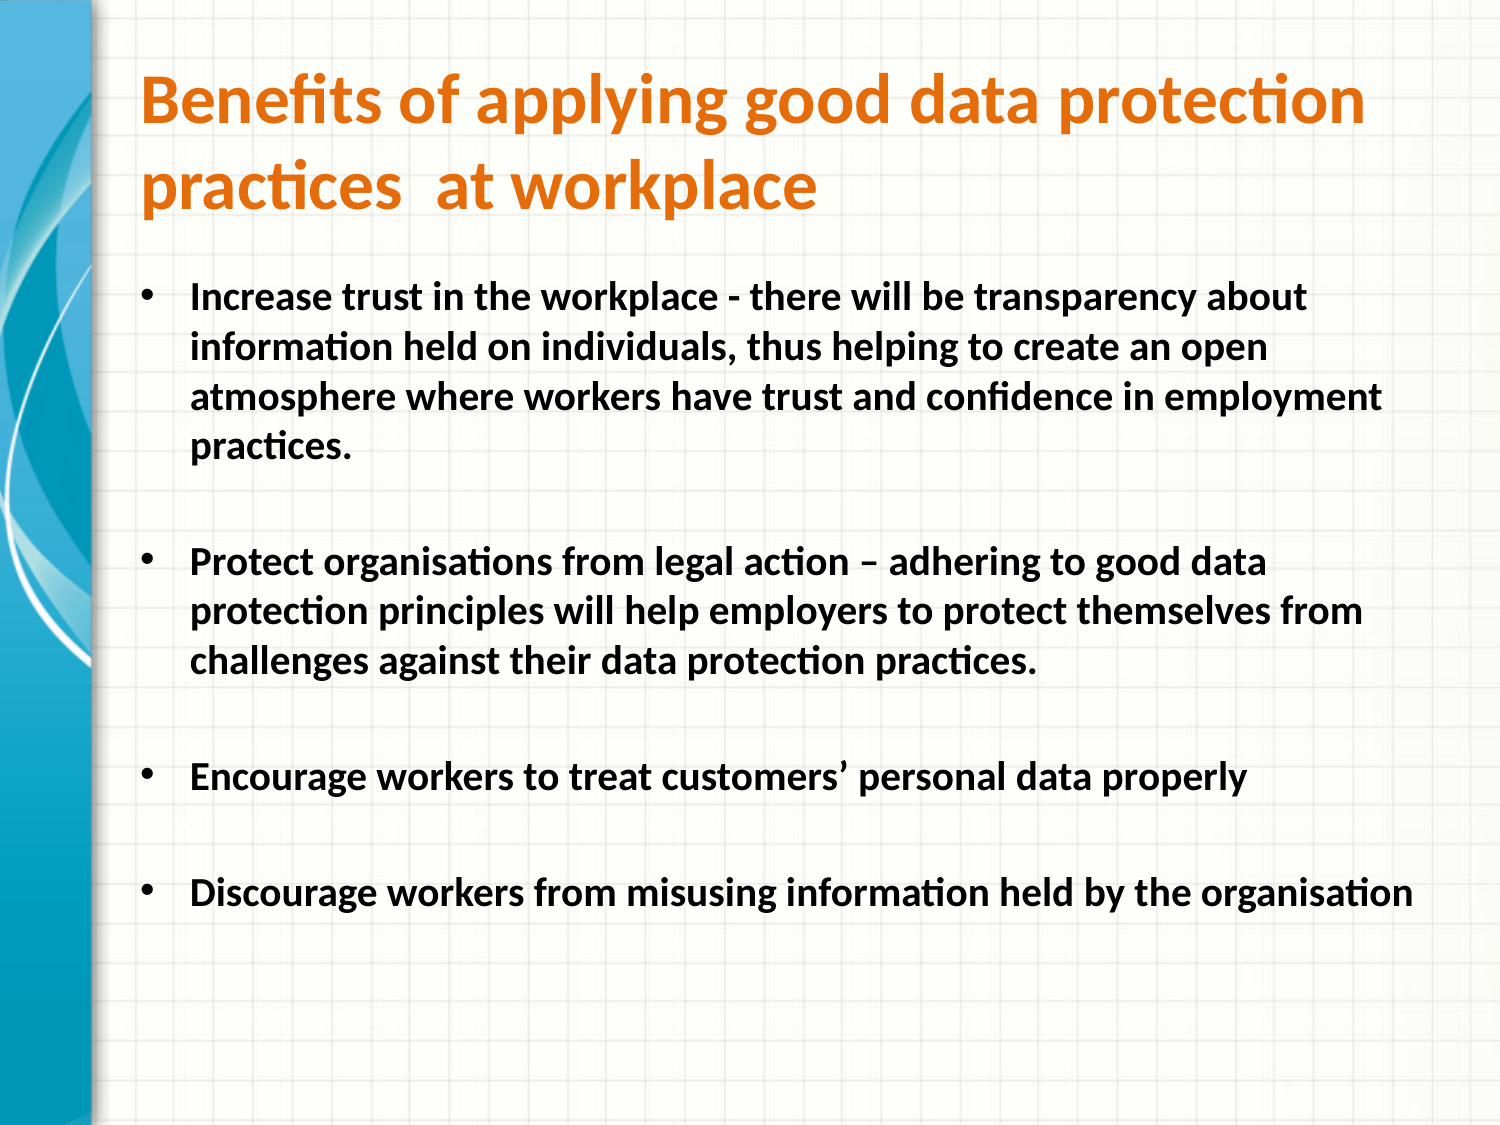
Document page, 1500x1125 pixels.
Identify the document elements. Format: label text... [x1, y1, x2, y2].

picture [0, 0, 1500, 1125]
list Increase trust in the workplace - there will be transparency about information held on individuals, thus helping to create an open atmosphere where workers have trust and confidence in employment practices. Protect organisations from legal action – adhering to good data protection principles will help employers to protect themselves from challenges against their data protection practices. Encourage workers to treat customers’ personal data properly Discourage workers from misusing information held by the organisation [125, 261, 1450, 967]
title Benefits of applying good data protection practices at workplace [125, 44, 1450, 232]
